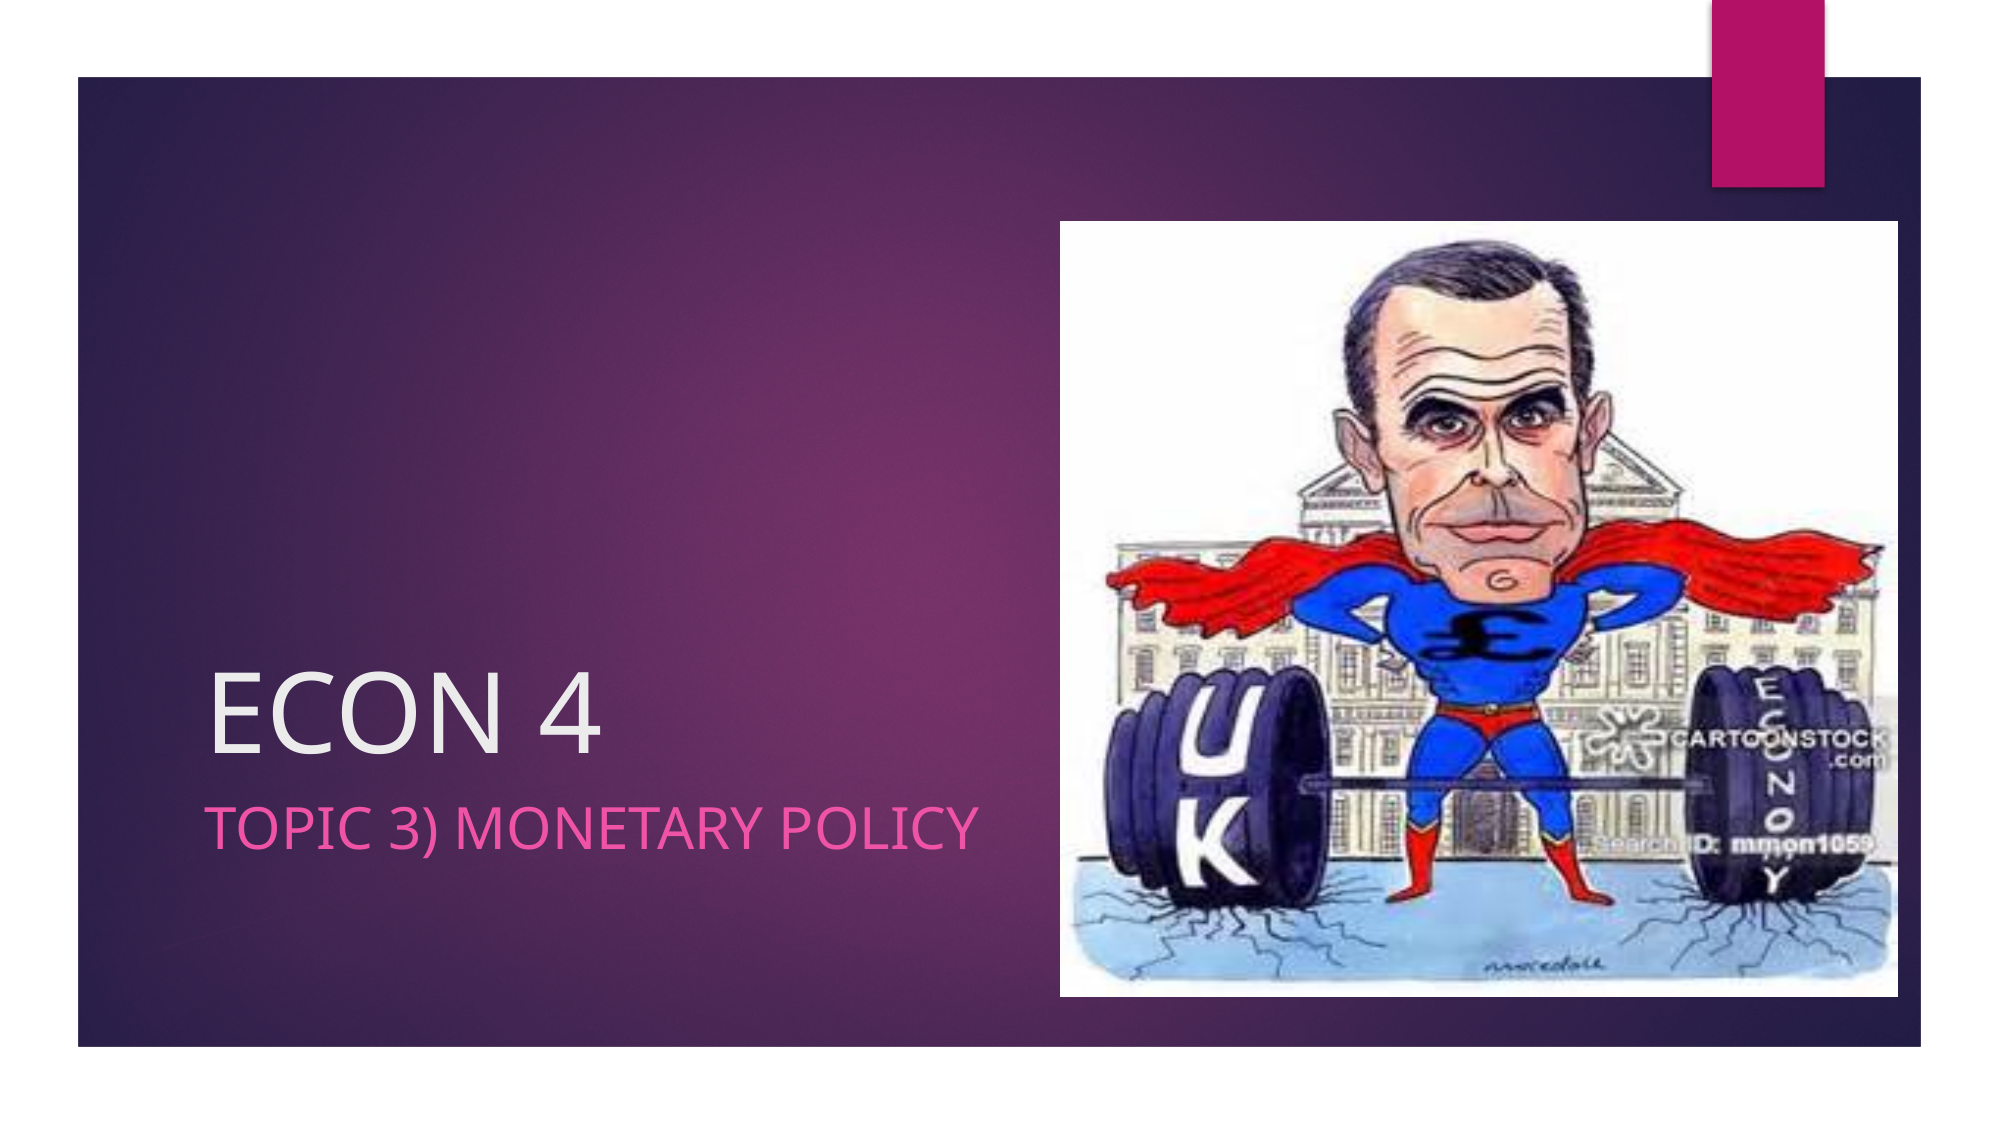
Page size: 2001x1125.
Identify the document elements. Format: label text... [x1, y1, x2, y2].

picture [1060, 221, 1898, 998]
title ECON 4 [189, 344, 1054, 783]
subtitle TOPIC 3) monetary policy [189, 783, 1054, 925]
